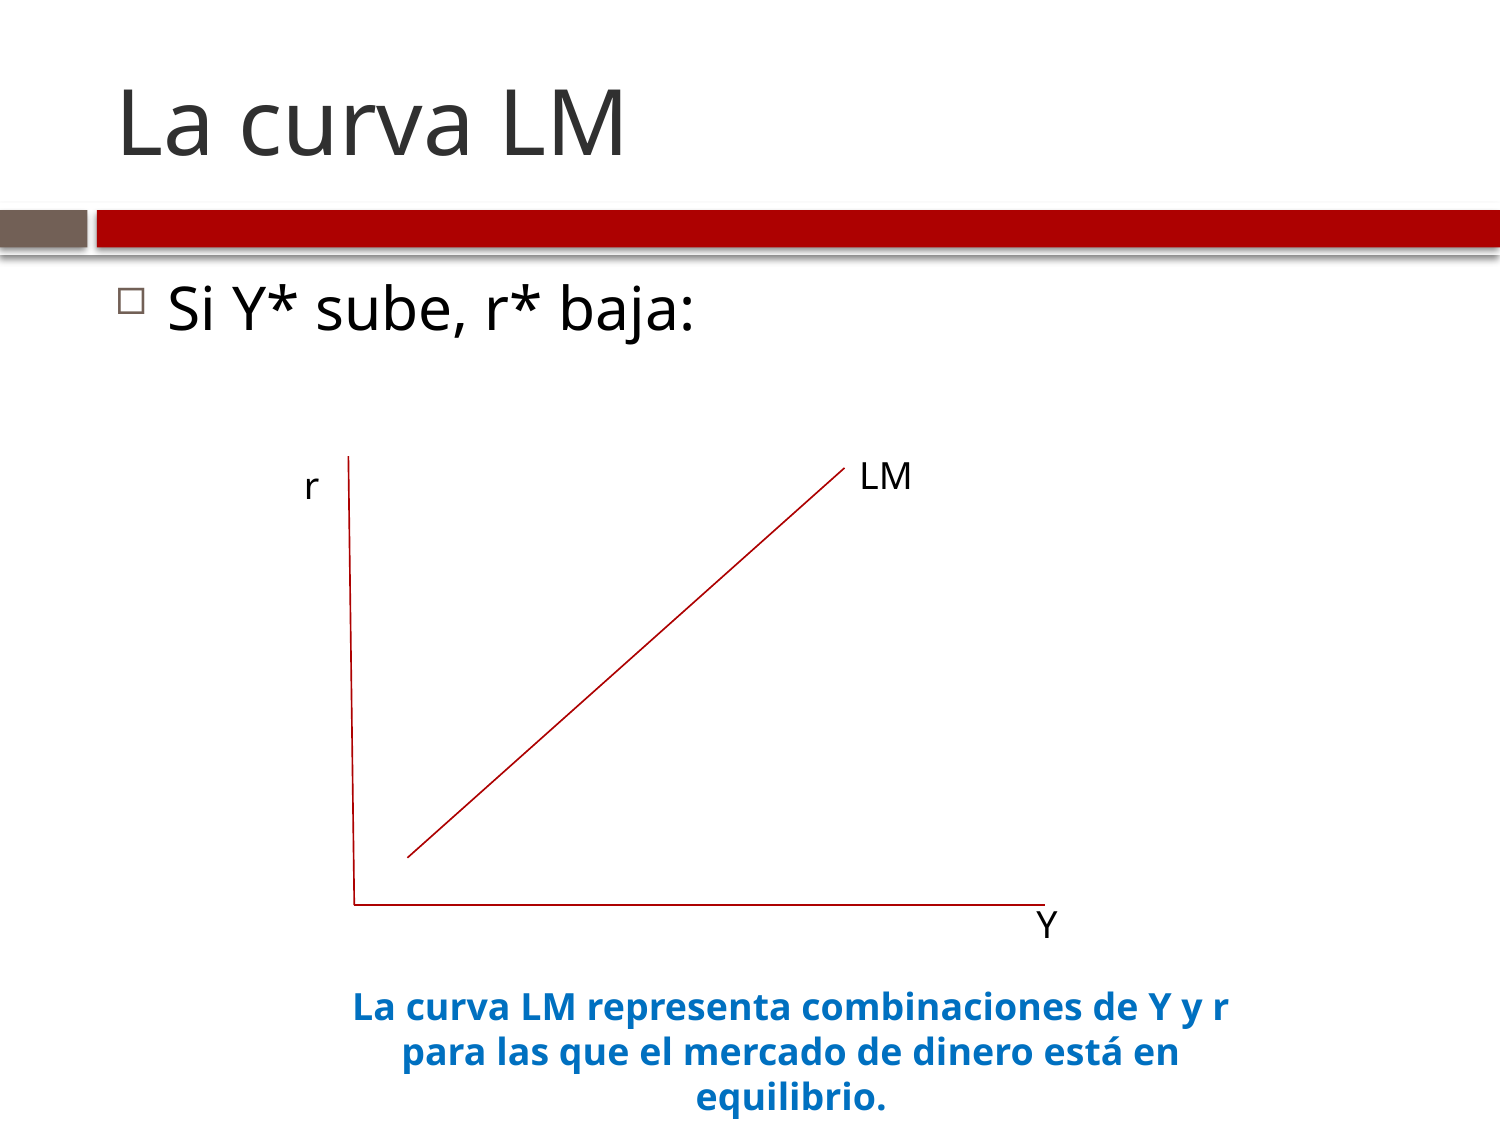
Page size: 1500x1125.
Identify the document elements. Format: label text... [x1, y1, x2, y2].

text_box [407, 467, 845, 859]
text_box La curva LM representa combinaciones de Y y r para las que el mercado de dinero está en equilibrio. [301, 975, 1282, 1125]
text_box r [289, 454, 431, 515]
text_box LM [844, 444, 1046, 505]
list Si Y* sube, r* baja: [100, 262, 1438, 1000]
title La curva LM [100, 37, 1438, 200]
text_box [347, 455, 355, 906]
text_box Y [1021, 893, 1164, 953]
